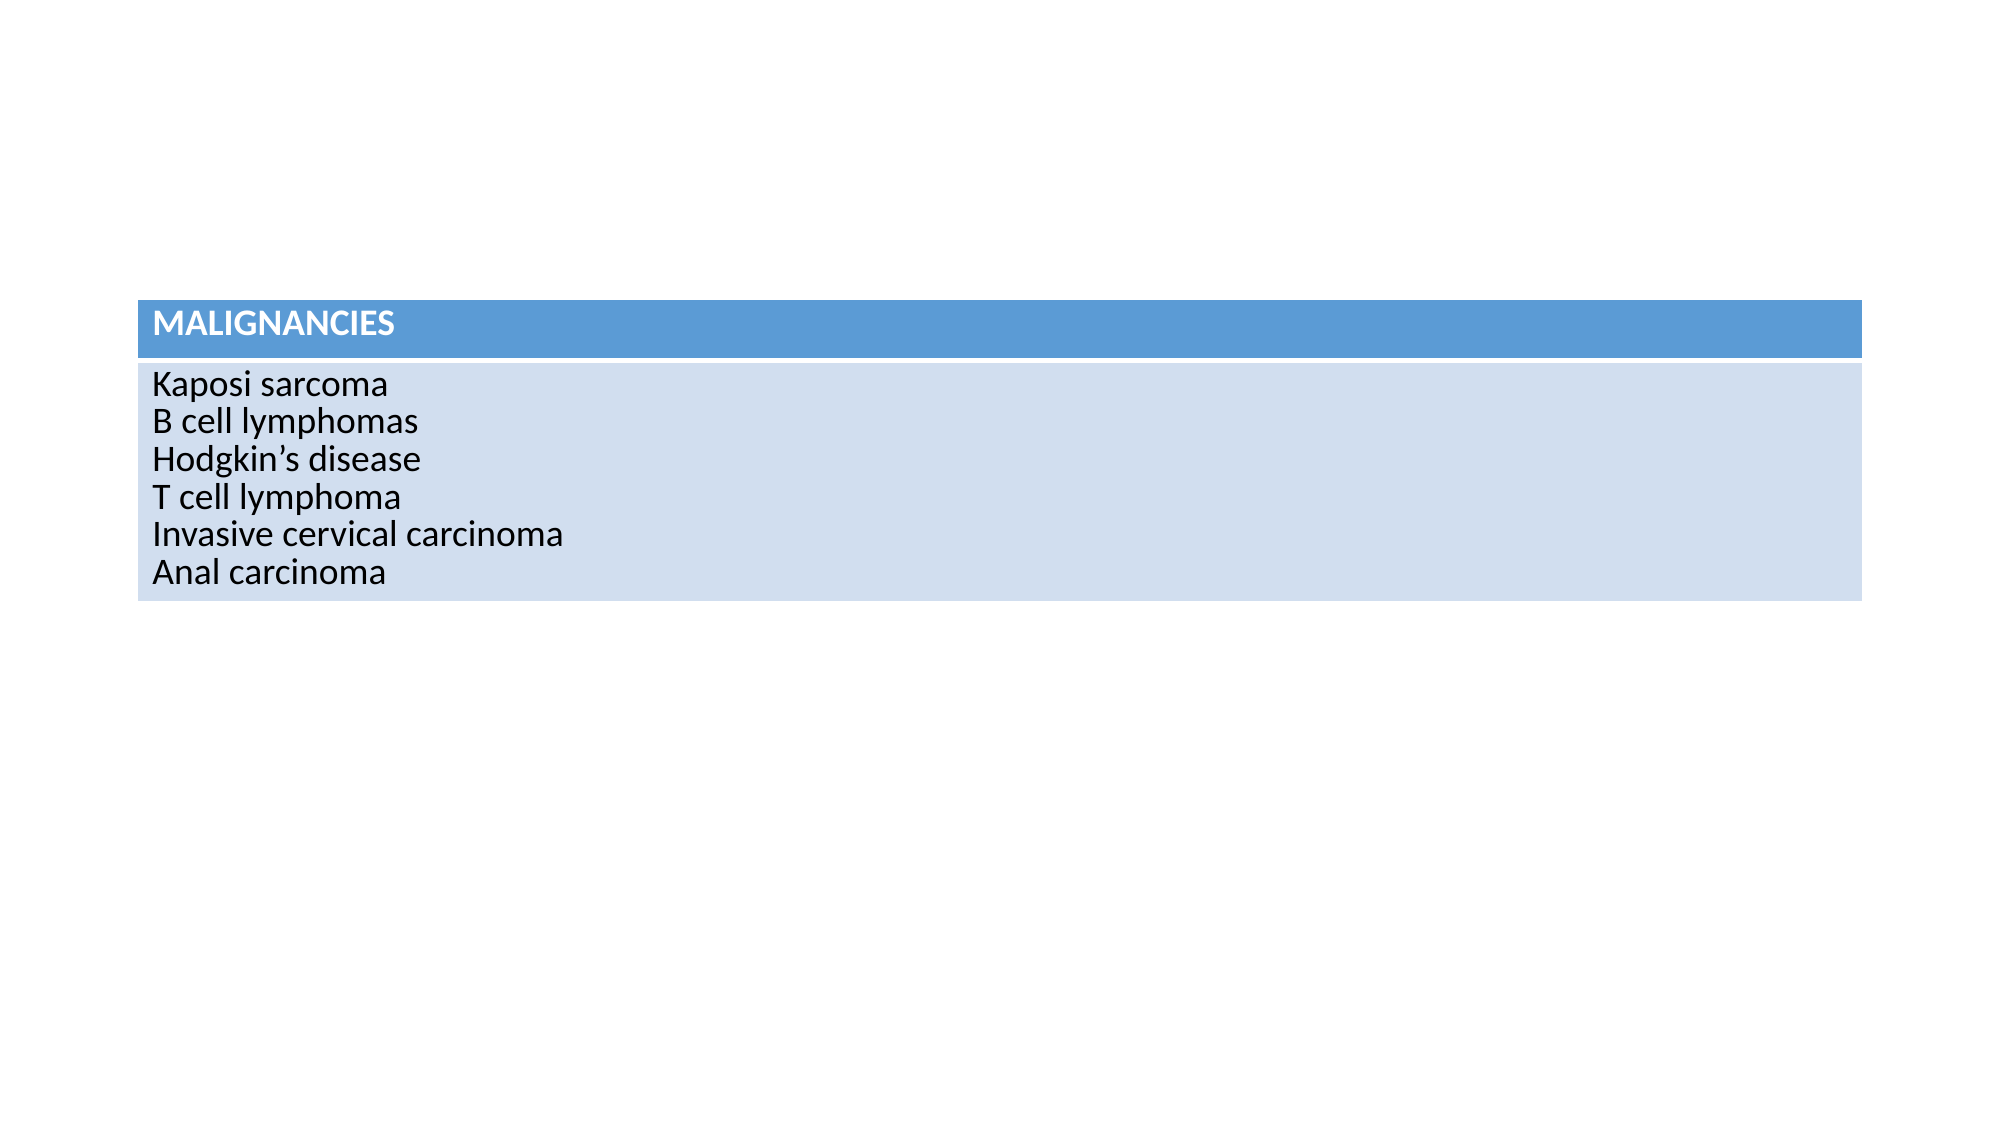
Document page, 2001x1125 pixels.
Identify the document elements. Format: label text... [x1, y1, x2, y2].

table_header MALIGNANCIES [138, 300, 1862, 358]
table_cell Kaposi sarcoma B cell lymphomas Hodgkin’s disease T cell lymphoma Invasive cervical carcinoma Anal carcinoma [138, 363, 1862, 601]
